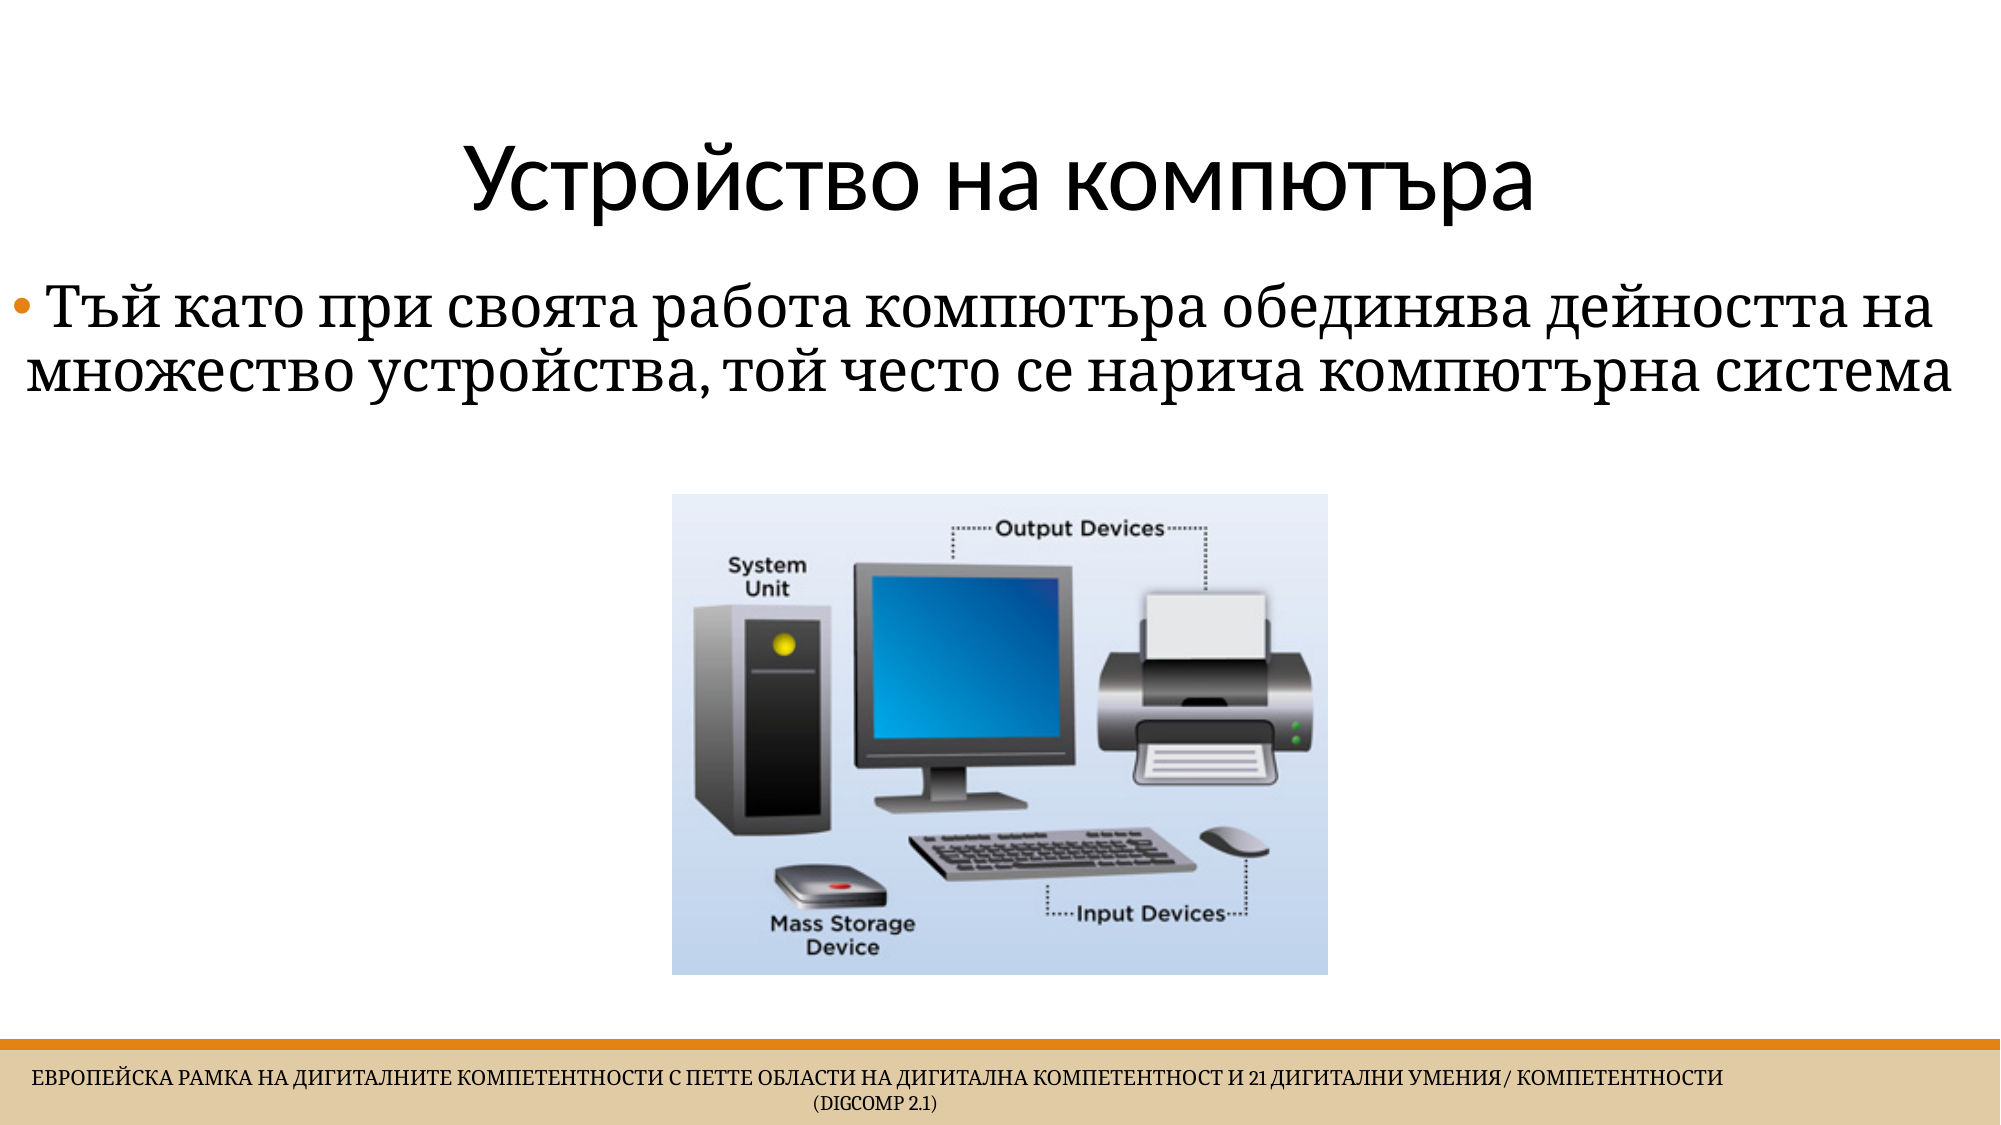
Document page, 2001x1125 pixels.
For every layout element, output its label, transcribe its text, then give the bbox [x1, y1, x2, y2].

picture [671, 493, 1329, 976]
list Тъй като при своята работа компютъра обединява дейността на множество устройства, той често се нарича компютърна система [0, 265, 2000, 1034]
footer Европейска Рамка на дигиталните компетентности с петте области на дигитална компетентност и 21 дигитални умения/ компетентности (DigComp 2.1) [0, 1059, 1751, 1120]
title Устройство на компютъра [0, 0, 2000, 238]
